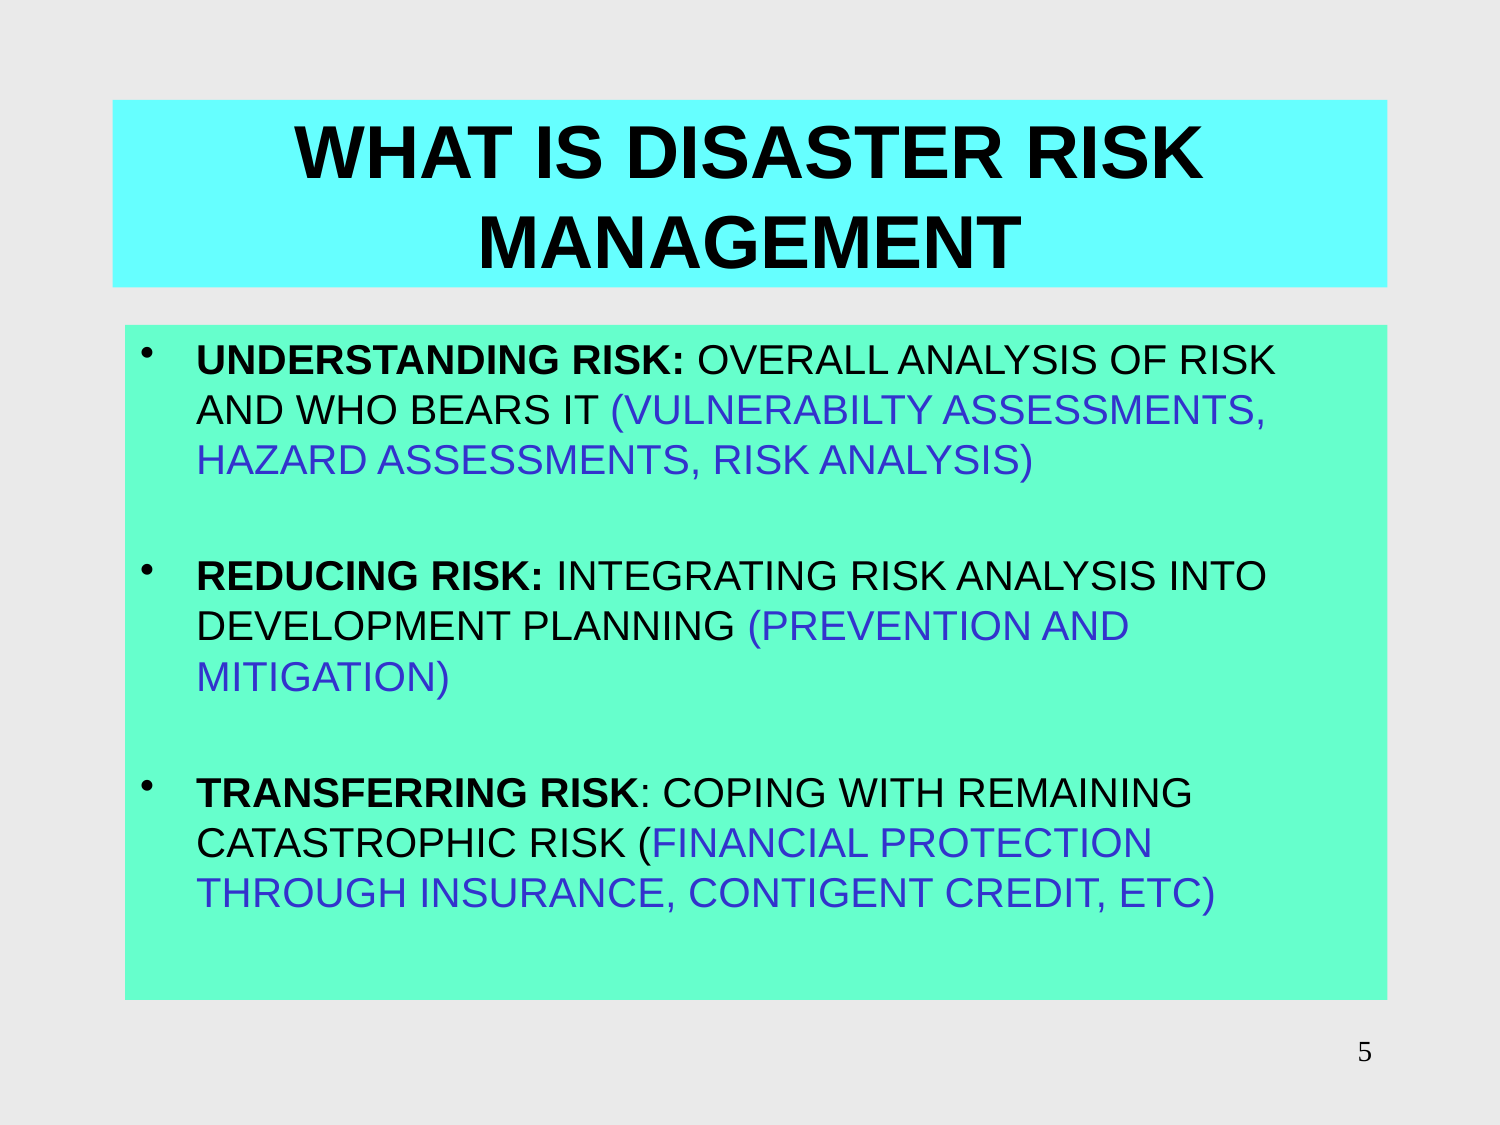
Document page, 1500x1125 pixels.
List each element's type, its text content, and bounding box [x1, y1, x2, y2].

list UNDERSTANDING RISK: OVERALL ANALYSIS OF RISK AND WHO BEARS IT (VULNERABILTY ASSESSMENTS, HAZARD ASSESSMENTS, RISK ANALYSIS) REDUCING RISK: INTEGRATING RISK ANALYSIS INTO DEVELOPMENT PLANNING (PREVENTION AND MITIGATION) TRANSFERRING RISK: COPING WITH REMAINING CATASTROPHIC RISK (FINANCIAL PROTECTION THROUGH INSURANCE, CONTIGENT CREDIT, ETC) [124, 324, 1388, 1001]
title WHAT IS DISASTER RISK MANAGEMENT [112, 99, 1388, 288]
slide_number 5 [1074, 1024, 1388, 1101]
